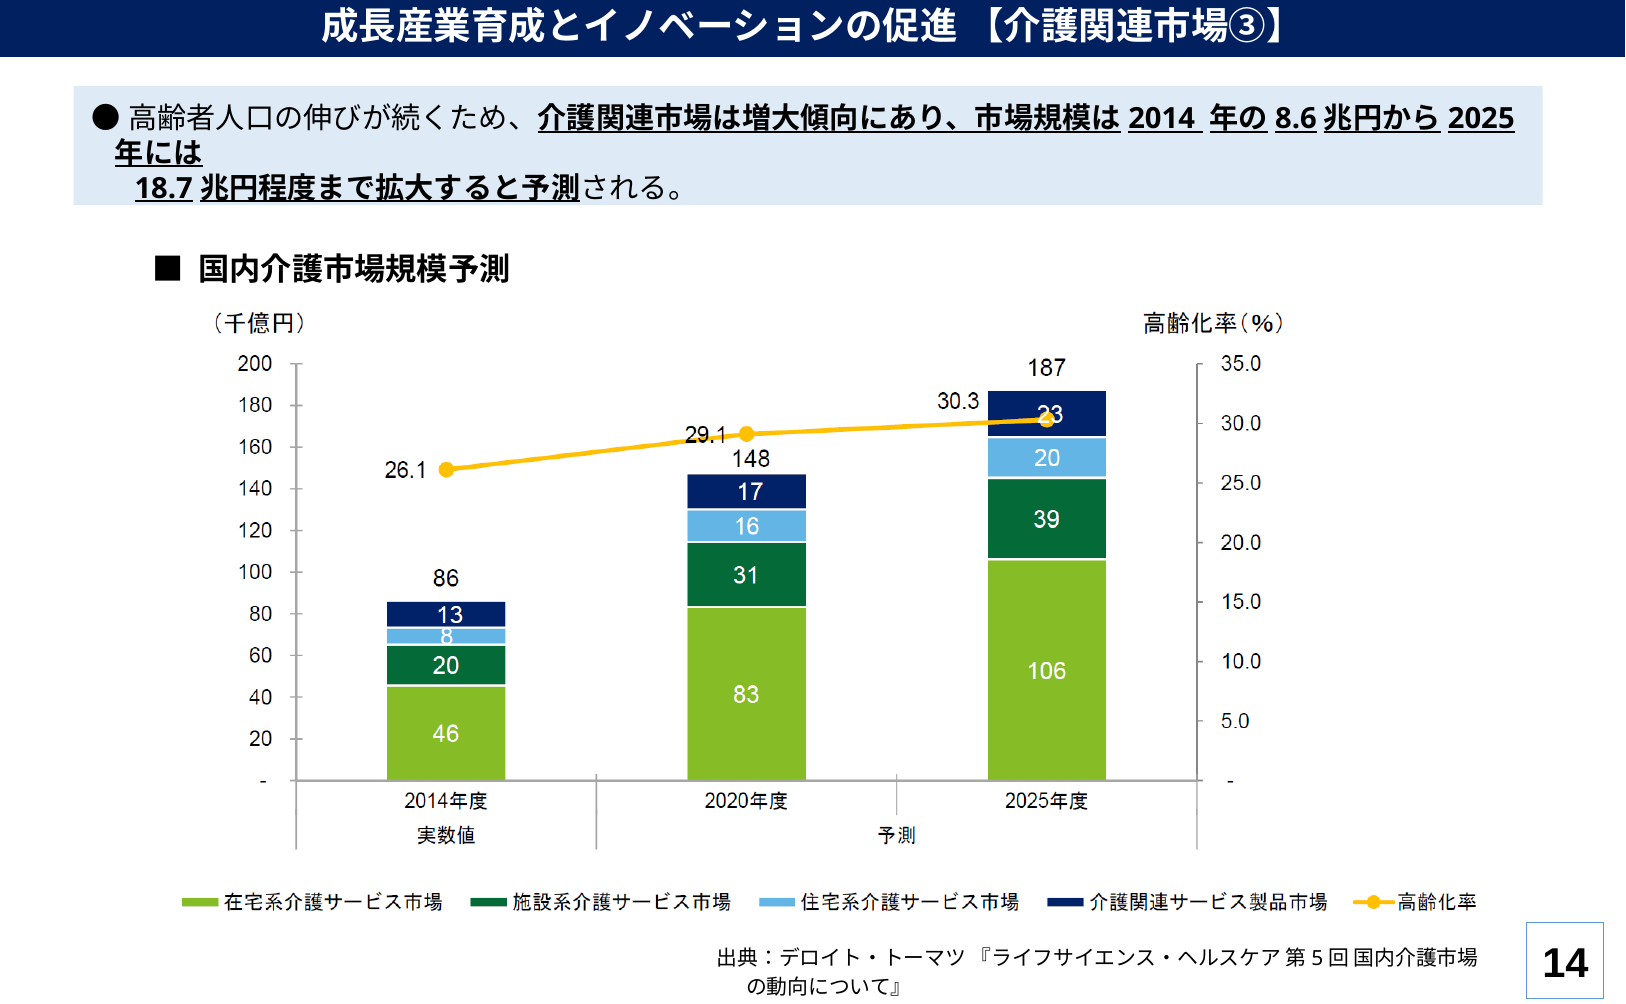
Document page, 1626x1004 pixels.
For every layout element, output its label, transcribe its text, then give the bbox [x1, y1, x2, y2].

text_box ●高齢者人口の伸びが続くため、介護関連市場は増大傾向にあり、市場規模は2014 年の8.6兆円から2025 年には 18.7兆円程度まで拡大すると予測される。 [73, 85, 1544, 206]
slide_number 13 [1526, 922, 1604, 999]
text_box 出典：デロイト・トーマツ 『ライフサイエンス・ヘルスケア 第5回 国内介護市場の動向について』 [702, 933, 1505, 1004]
picture [135, 234, 1503, 929]
text_box 成長産業育成とイノベーションの促進 【介護関連市場③】 [0, 0, 1625, 57]
